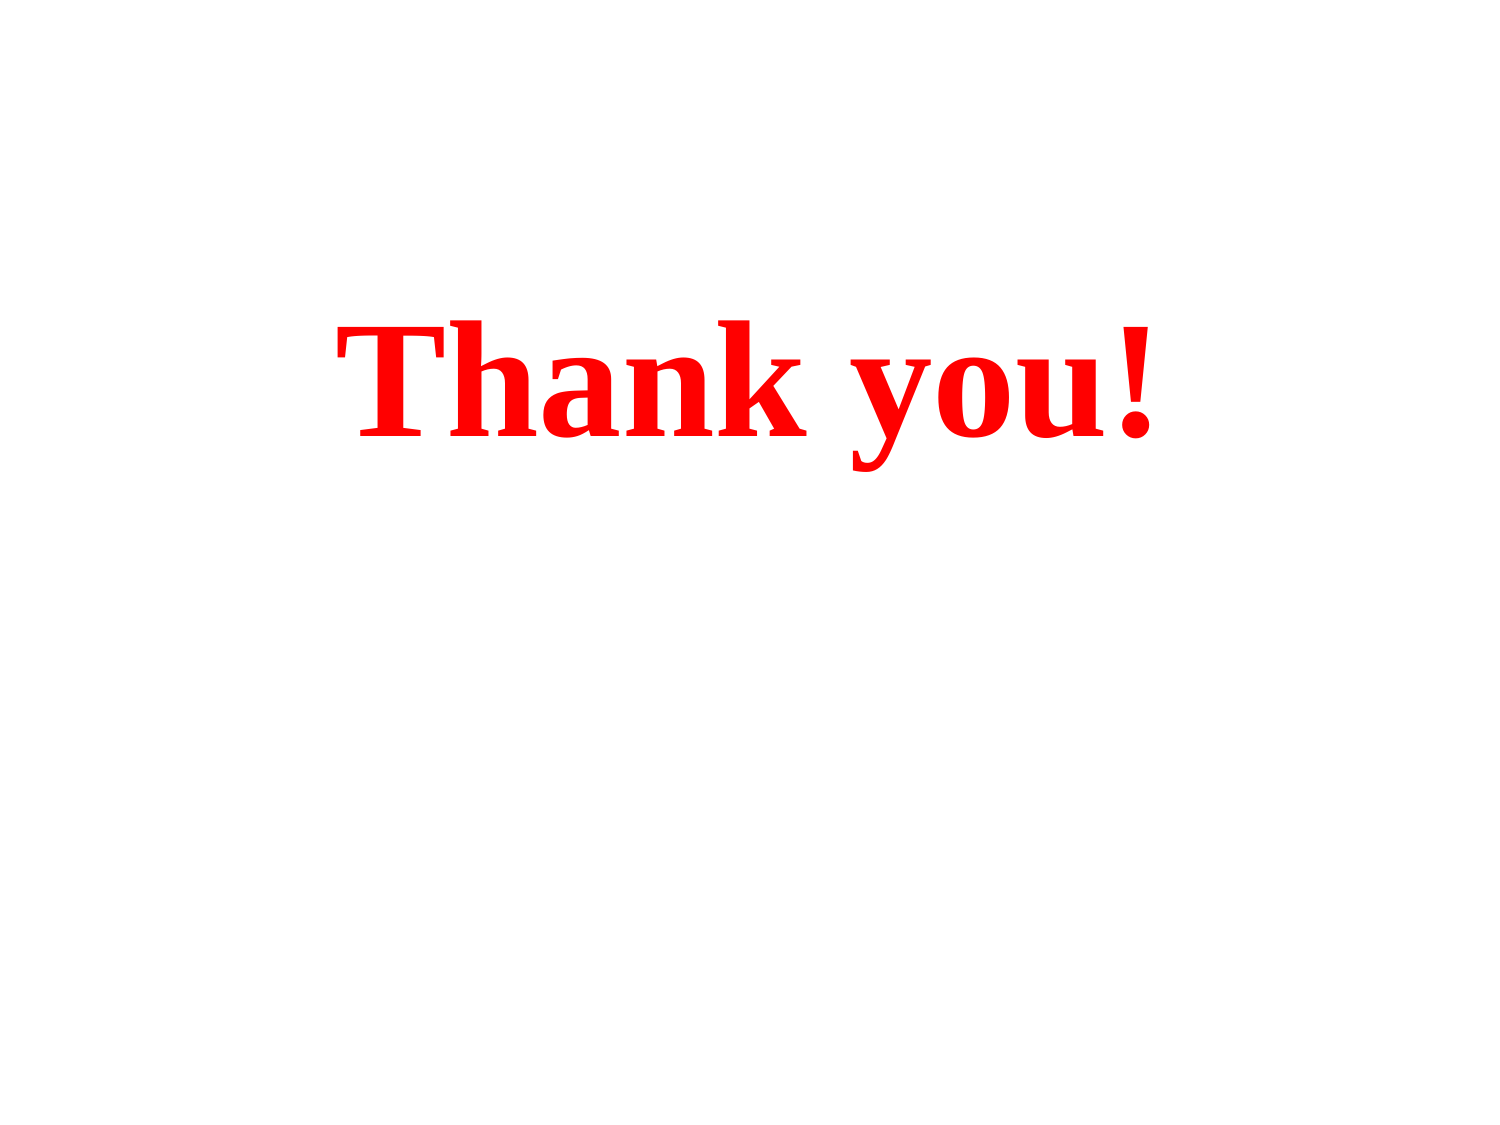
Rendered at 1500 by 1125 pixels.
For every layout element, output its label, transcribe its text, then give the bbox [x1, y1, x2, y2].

list Thank you! [75, 262, 1425, 1005]
